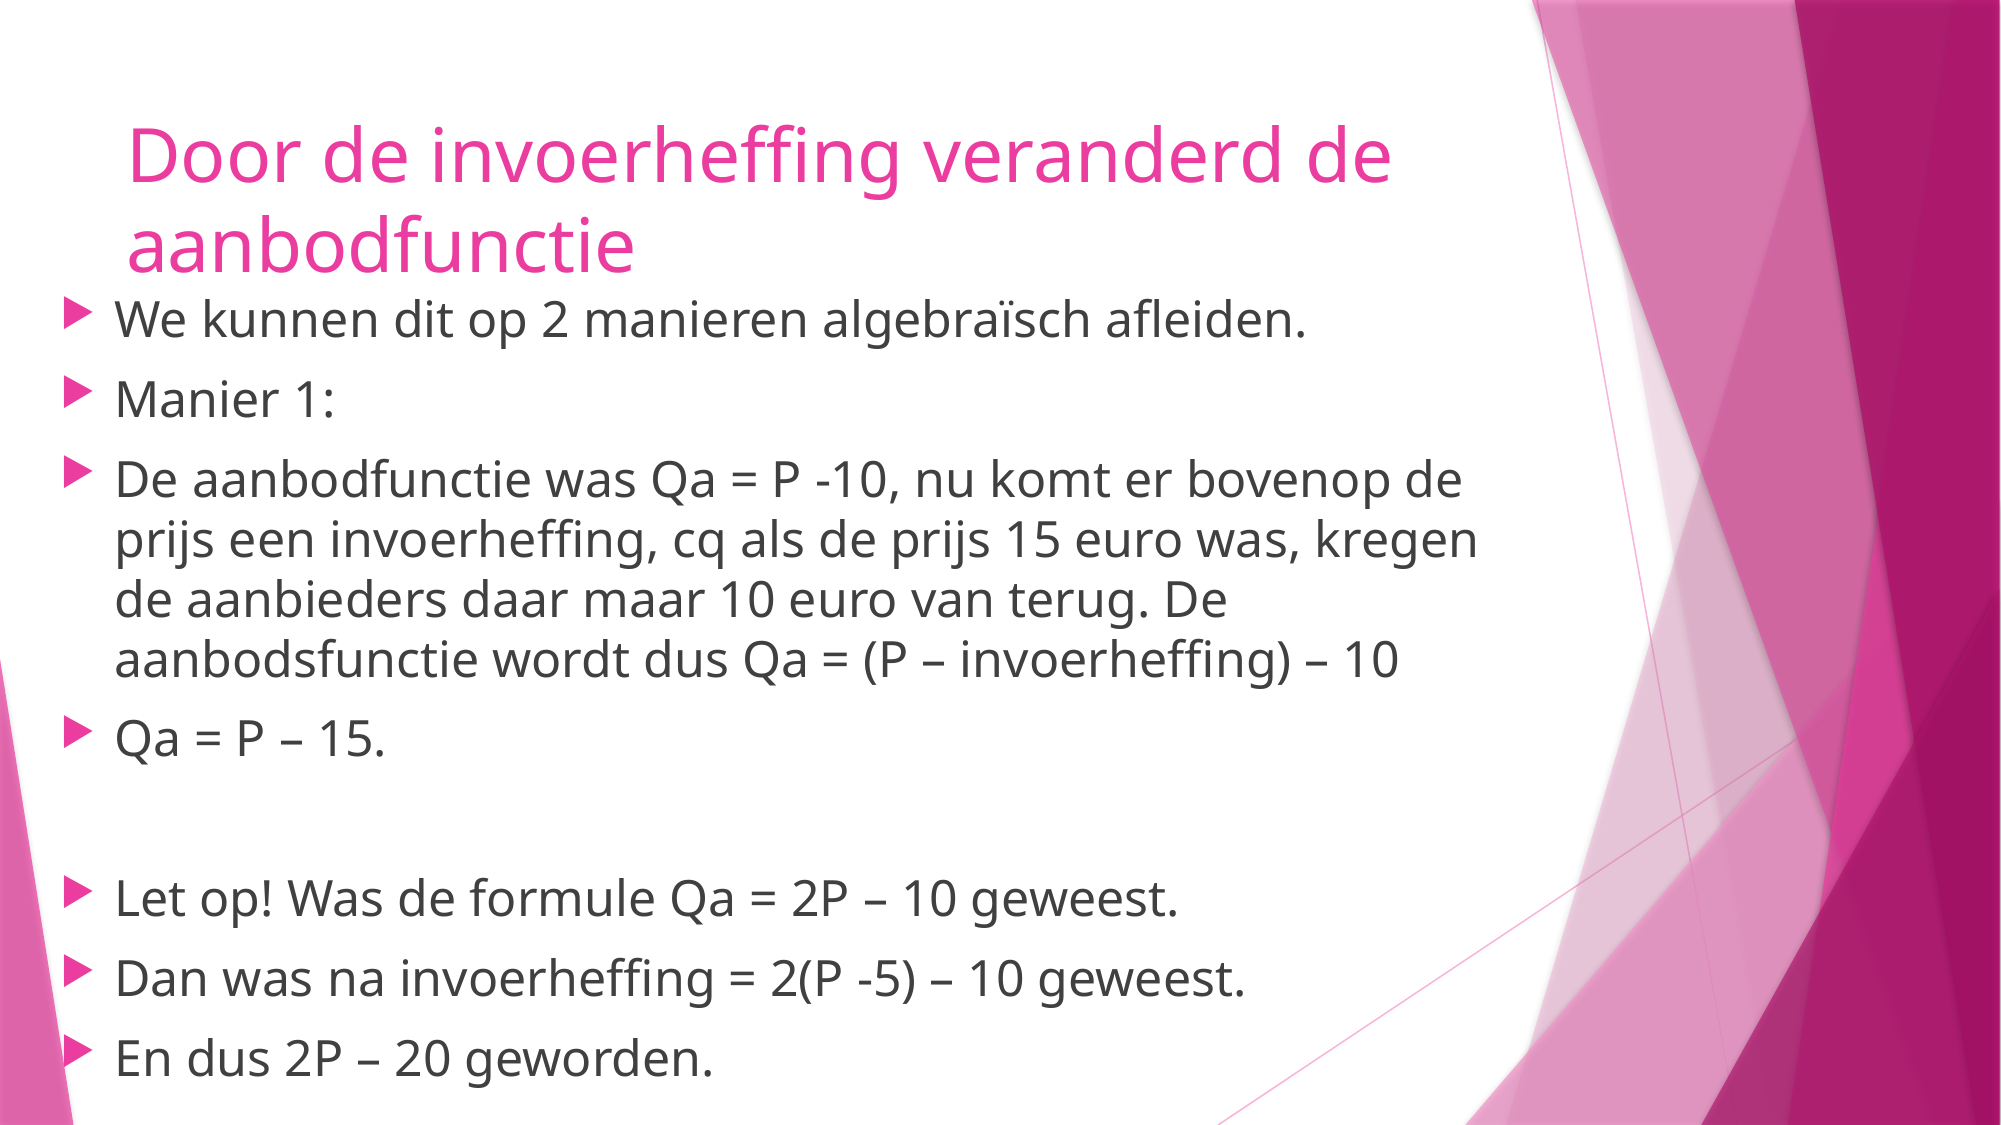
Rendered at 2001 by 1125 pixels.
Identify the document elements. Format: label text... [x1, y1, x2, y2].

title Door de invoerheffing veranderd de aanbodfunctie [111, 99, 1522, 280]
list We kunnen dit op 2 manieren algebraïsch afleiden. Manier 1: De aanbodfunctie was Qa = P -10, nu komt er bovenop de prijs een invoerheffing, cq als de prijs 15 euro was, kregen de aanbieders daar maar 10 euro van terug. De aanbodsfunctie wordt dus Qa = (P – invoerheffing) – 10 Qa = P – 15. Let op! Was de formule Qa = 2P – 10 geweest. Dan was na invoerheffing = 2(P -5) – 10 geweest. En dus 2P – 20 geworden. [45, 280, 1522, 1102]
